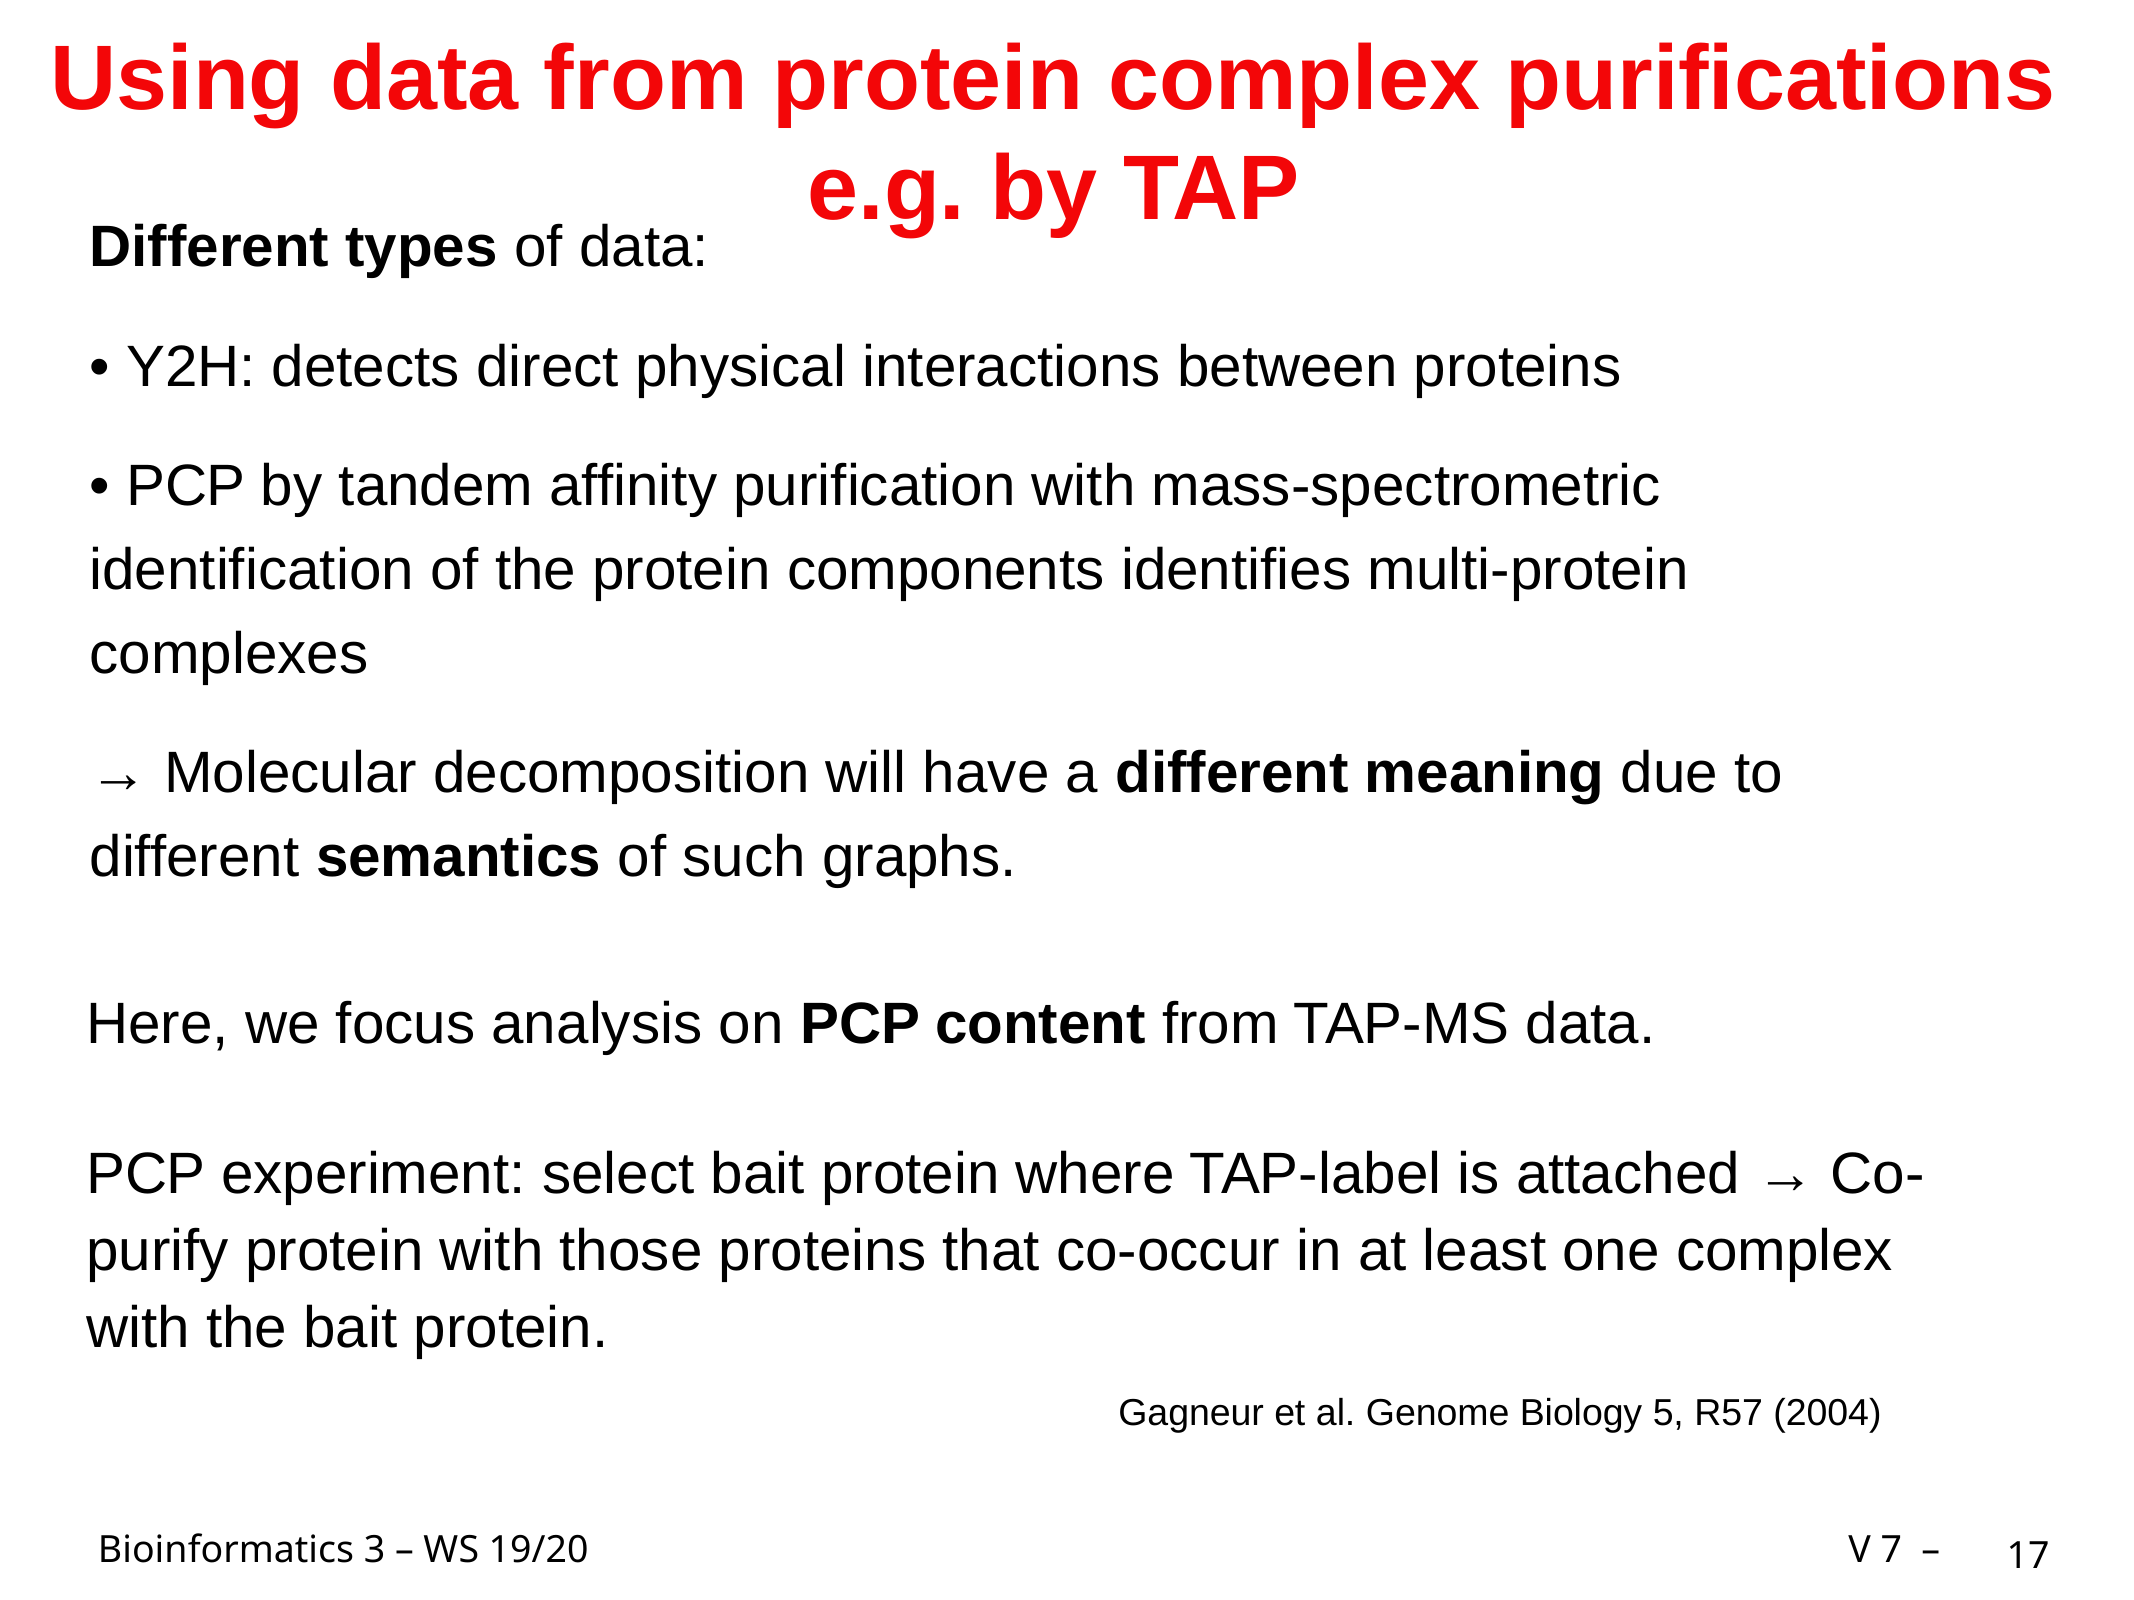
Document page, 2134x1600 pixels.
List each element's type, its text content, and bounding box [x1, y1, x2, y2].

text_box Gagneur et al. Genome Biology 5, R57 (2004) [1118, 1387, 1882, 1433]
text_box Here, we focus analysis on PCP content from TAP-MS data. PCP experiment: select bait protein where TAP-label is attached → Co-purify protein with those proteins that co-occur in at least one complex with the bait protein. [86, 982, 1997, 1332]
title Using data from protein complex purifications e.g. by TAP [29, 0, 2080, 257]
slide_number 17 [1984, 1523, 2072, 1566]
text_box Different types of data: • Y2H: detects direct physical interactions between proteins • PCP by tandem affinity purification with mass-spectrometric identification of the protein components identifies multi-protein complexes → Molecular decomposition will have a different meaning due to different semantics of such graphs. [89, 194, 1986, 705]
